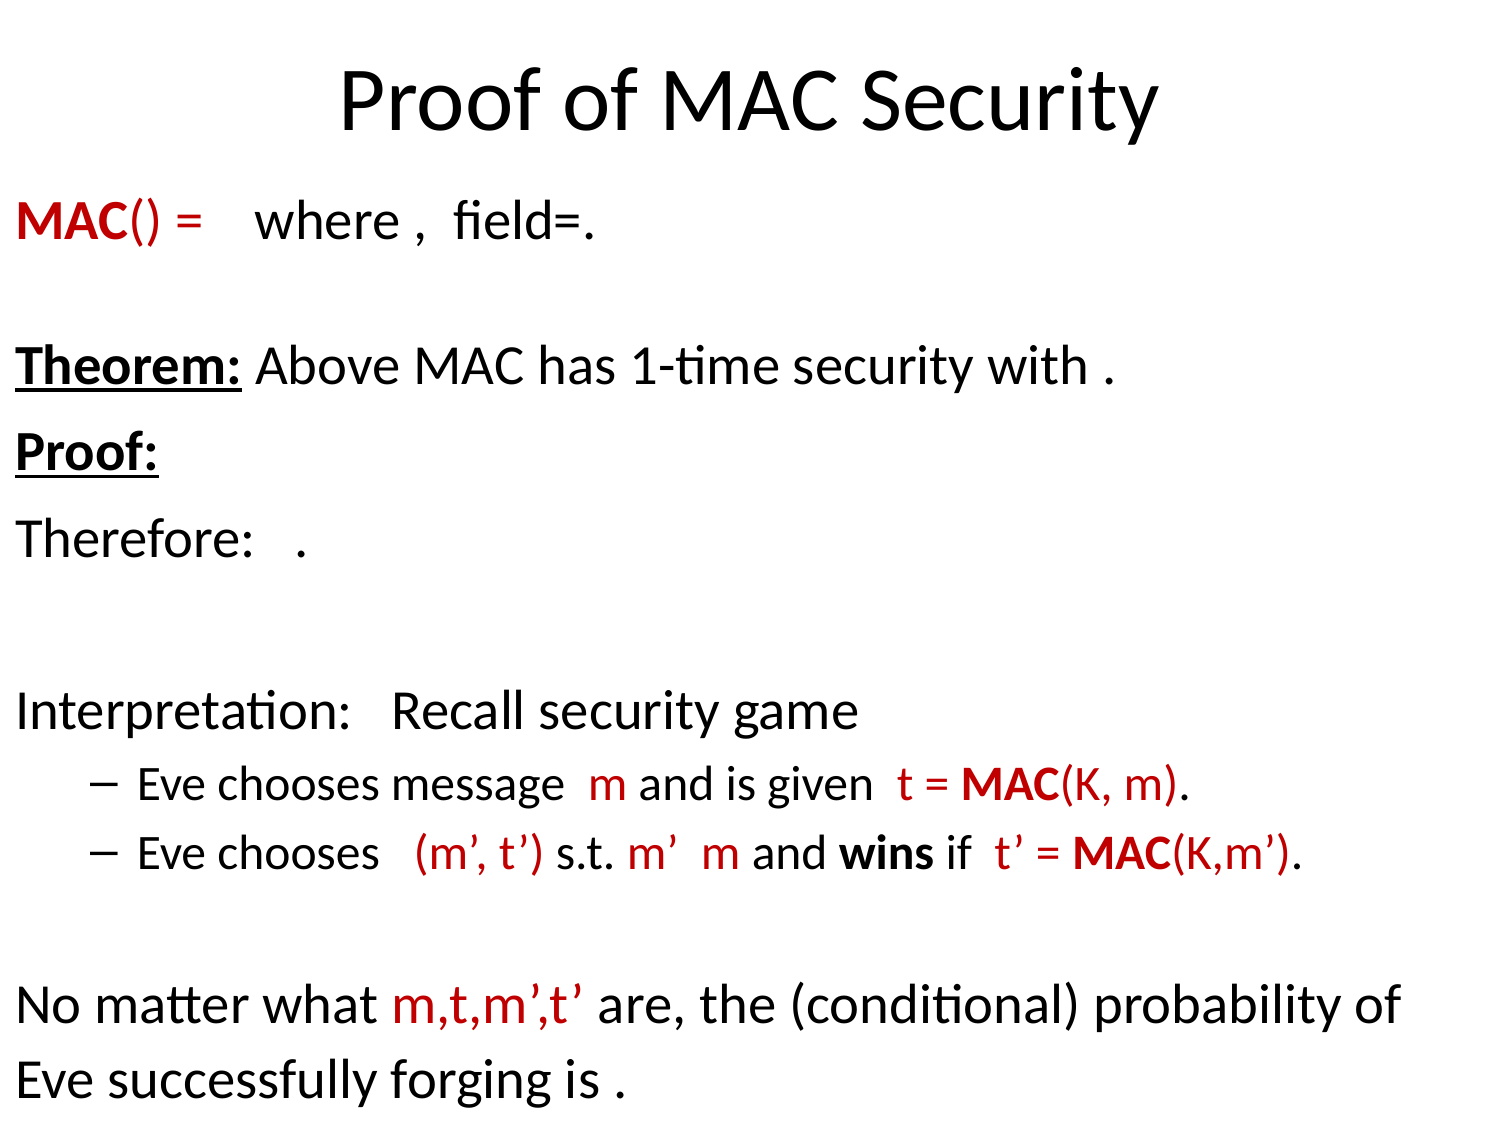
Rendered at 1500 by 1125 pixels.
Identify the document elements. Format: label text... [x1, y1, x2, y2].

title Proof of MAC Security [75, 0, 1425, 188]
